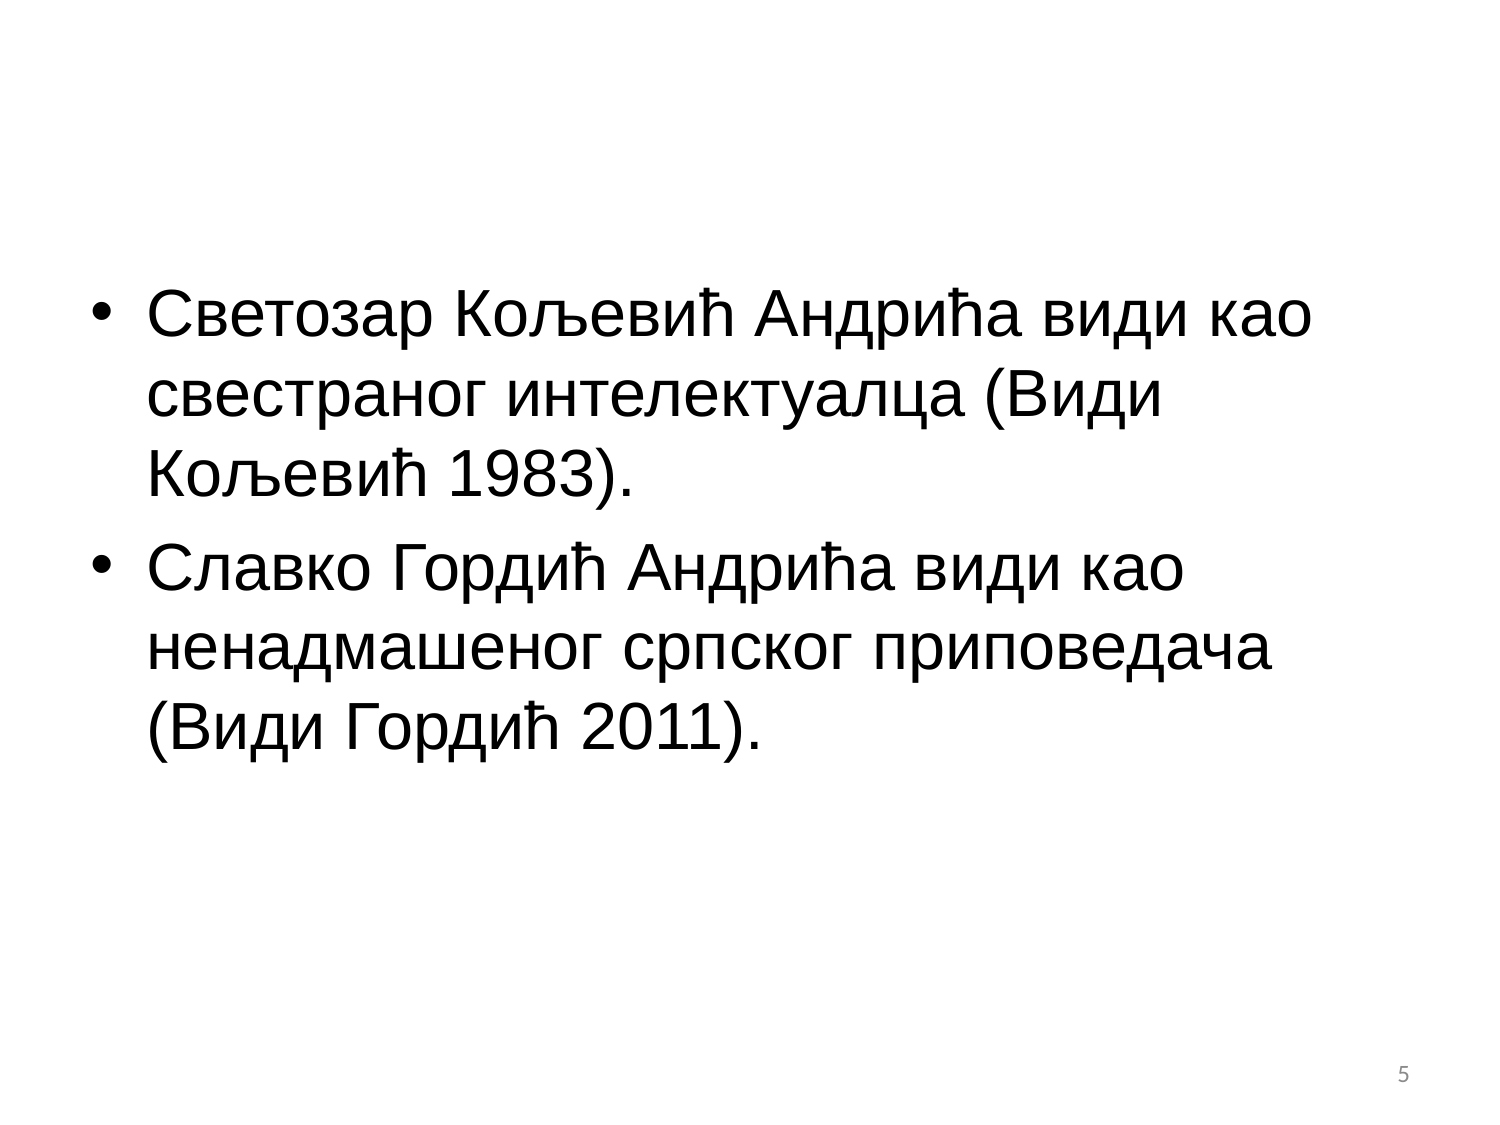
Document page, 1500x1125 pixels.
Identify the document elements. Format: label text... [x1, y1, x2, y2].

list Светозар Кољевић Андрића види као свестраног интелектуалца (Види Кољевић 1983). Славко Гордић Андрића види као ненадмашеног српског приповедача (Види Гордић 2011). [75, 262, 1425, 1005]
slide_number 5 [1074, 1042, 1425, 1103]
